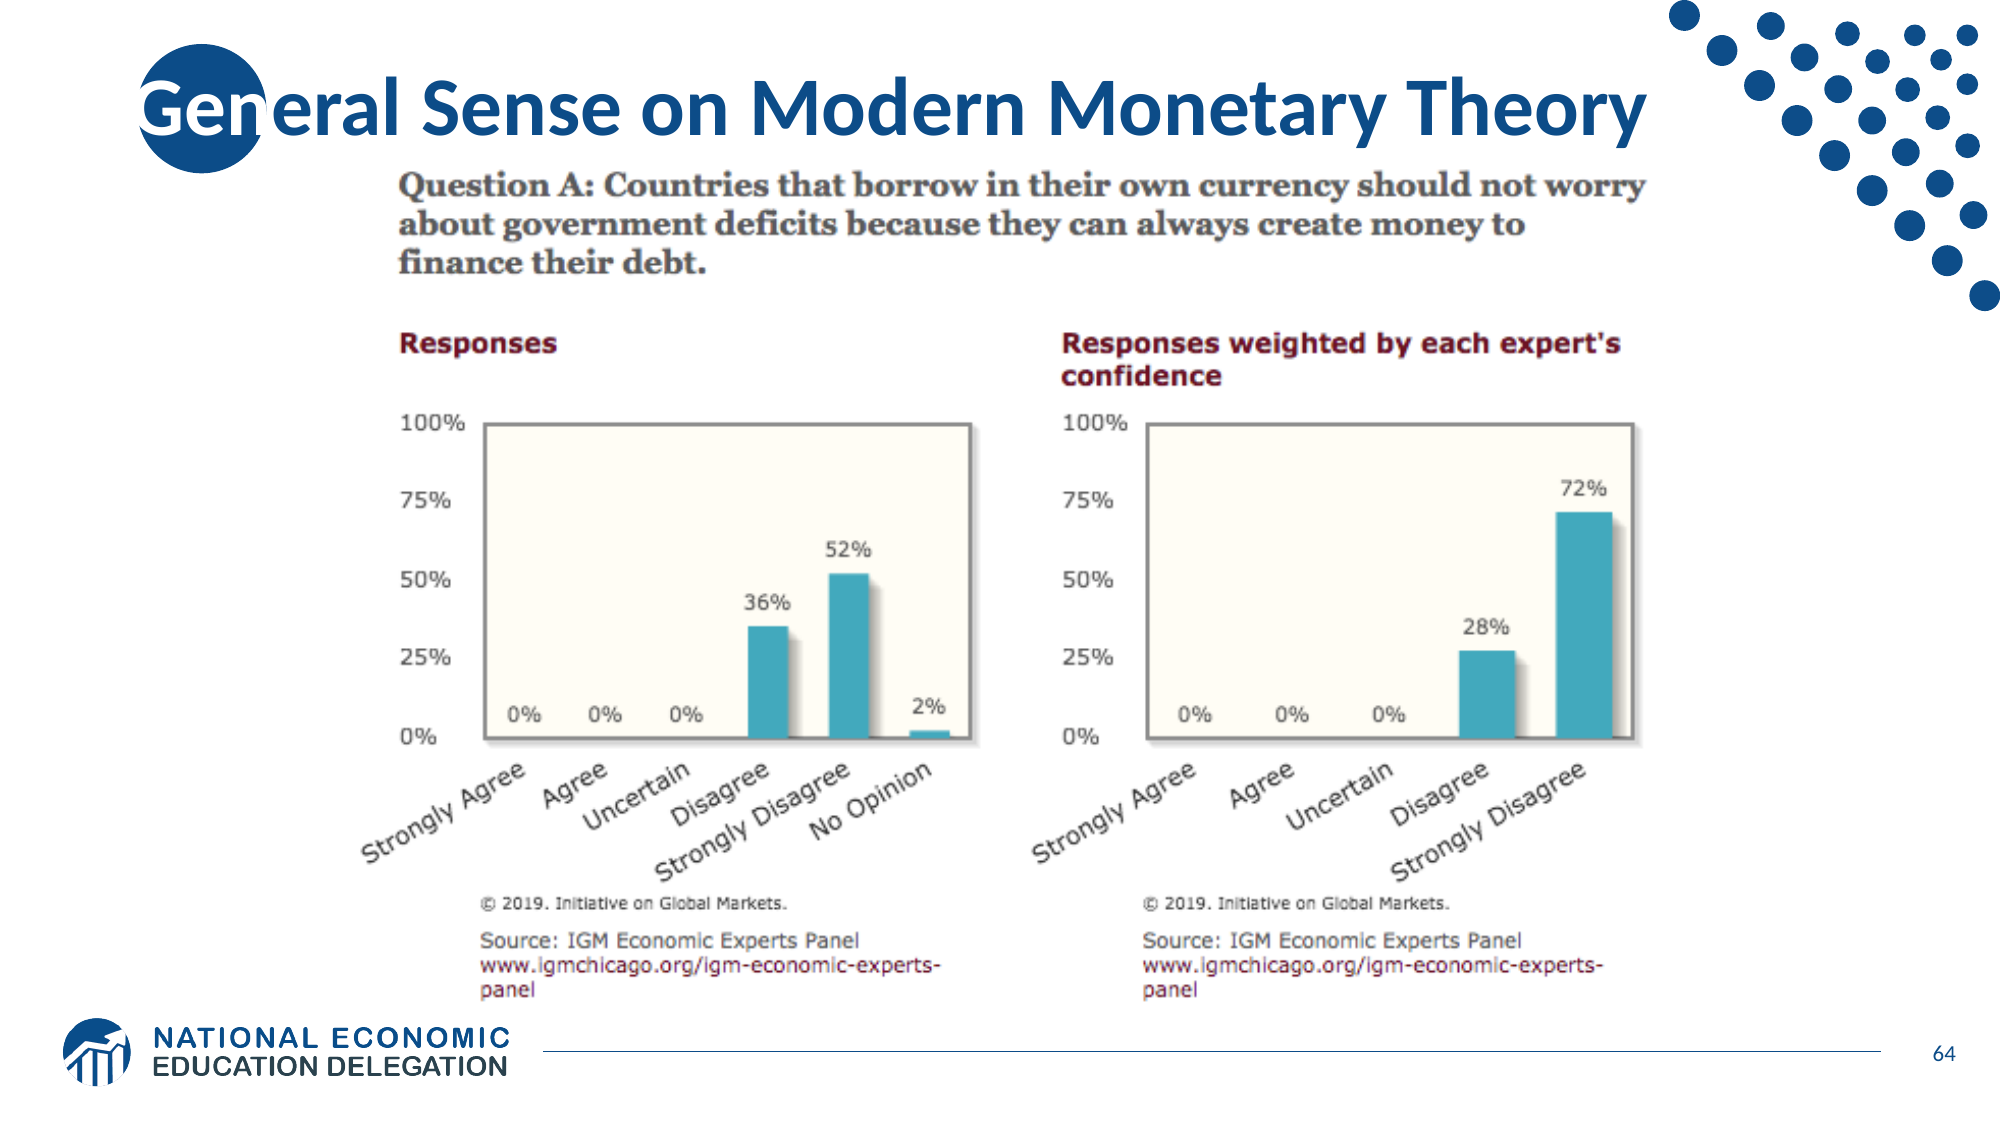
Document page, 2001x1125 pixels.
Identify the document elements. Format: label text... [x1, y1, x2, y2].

slide_number 64 [1521, 1022, 1972, 1082]
title General Sense on Modern Monetary Theory [116, 0, 1842, 218]
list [351, 158, 1674, 1022]
picture [55, 1013, 520, 1091]
